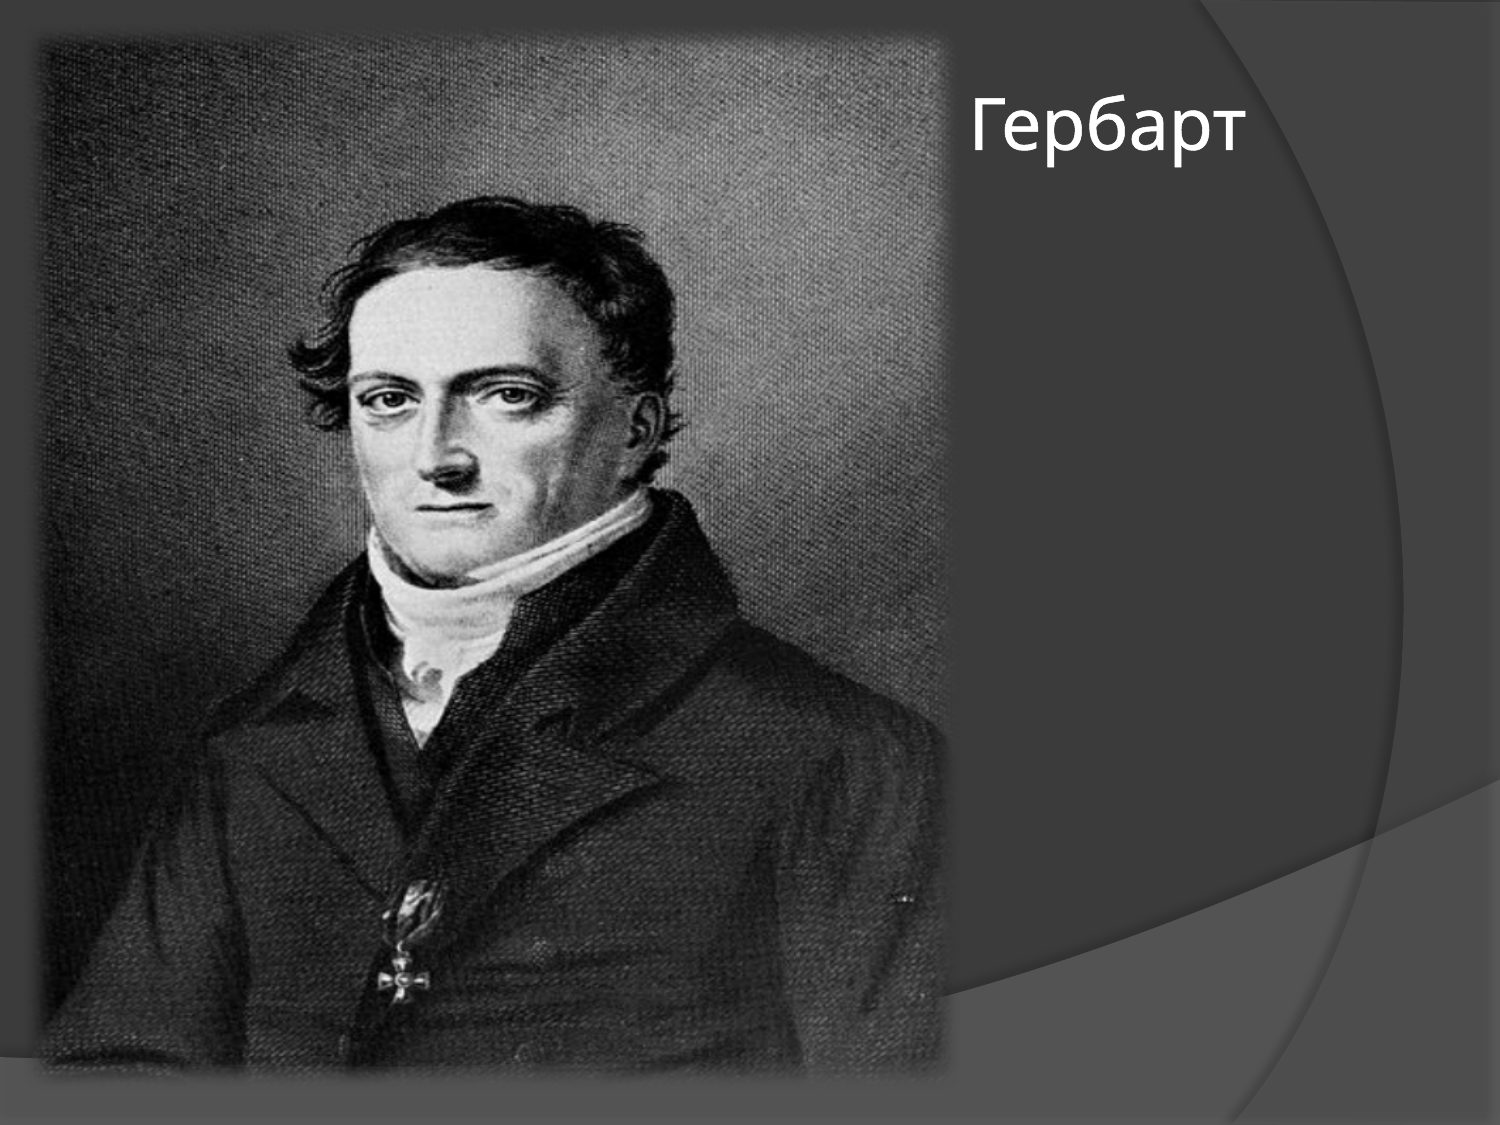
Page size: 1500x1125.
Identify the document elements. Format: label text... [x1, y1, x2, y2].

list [23, 23, 962, 1091]
title Гербарт [970, 70, 1437, 258]
